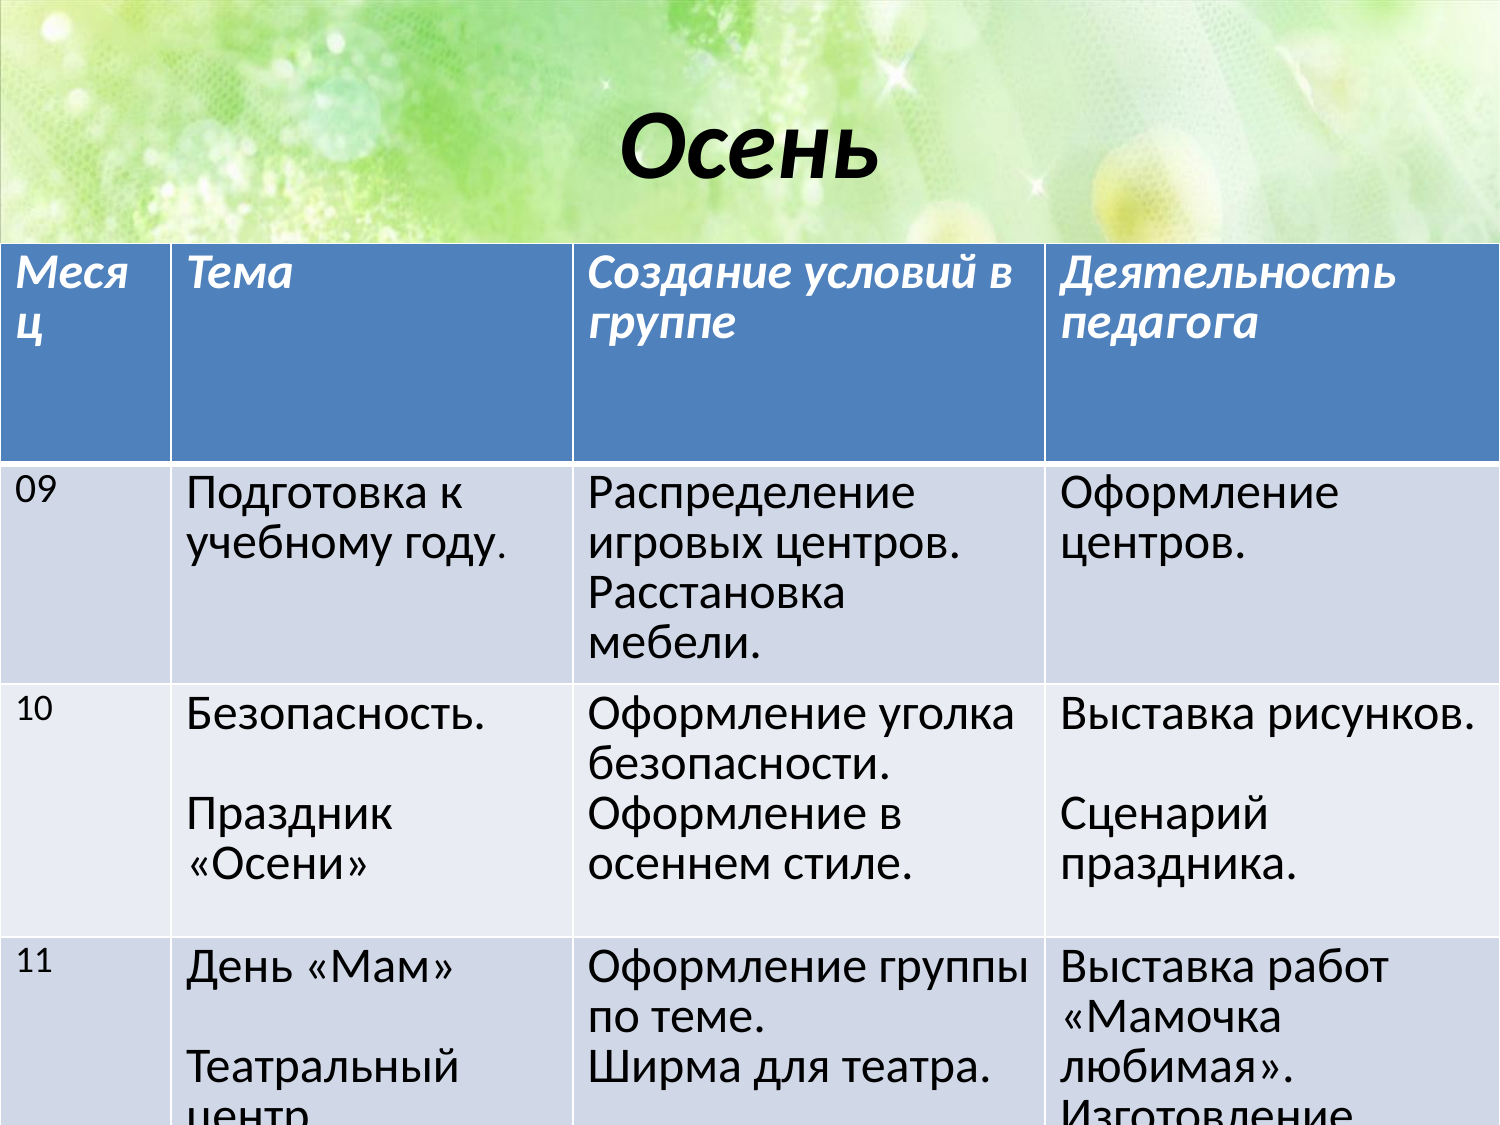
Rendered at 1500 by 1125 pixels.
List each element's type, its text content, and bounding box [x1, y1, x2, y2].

table_header Тема [172, 244, 572, 461]
table_cell Подготовка к учебному году. [172, 467, 572, 683]
table_header Создание условий в группе [574, 244, 1044, 461]
table_cell Выставка рисунков. Сценарий праздника. [1046, 685, 1499, 936]
table_cell Распределение игровых центров. Расстановка мебели. [574, 467, 1044, 683]
table_cell 09 [1, 467, 170, 683]
title Осень [74, 44, 1426, 233]
table_cell День «Мам» Театральный центр. [172, 938, 572, 1125]
table_cell Безопасность. Праздник «Осени» [172, 685, 572, 936]
table_cell Оформление группы по теме. Ширма для театра. [574, 938, 1044, 1125]
table_cell Оформление уголка безопасности. Оформление в осеннем стиле. [574, 685, 1044, 936]
table_cell 11 [1, 938, 170, 1125]
table_cell 10 [1, 685, 170, 936]
table_cell Выставка работ «Мамочка любимая». Изготовление ширмы. [1046, 938, 1499, 1125]
table_cell Оформление центров. [1046, 467, 1499, 683]
table_header Деятельность педагога [1046, 244, 1499, 461]
table_header Месяц [1, 244, 170, 461]
picture [0, 0, 1500, 243]
